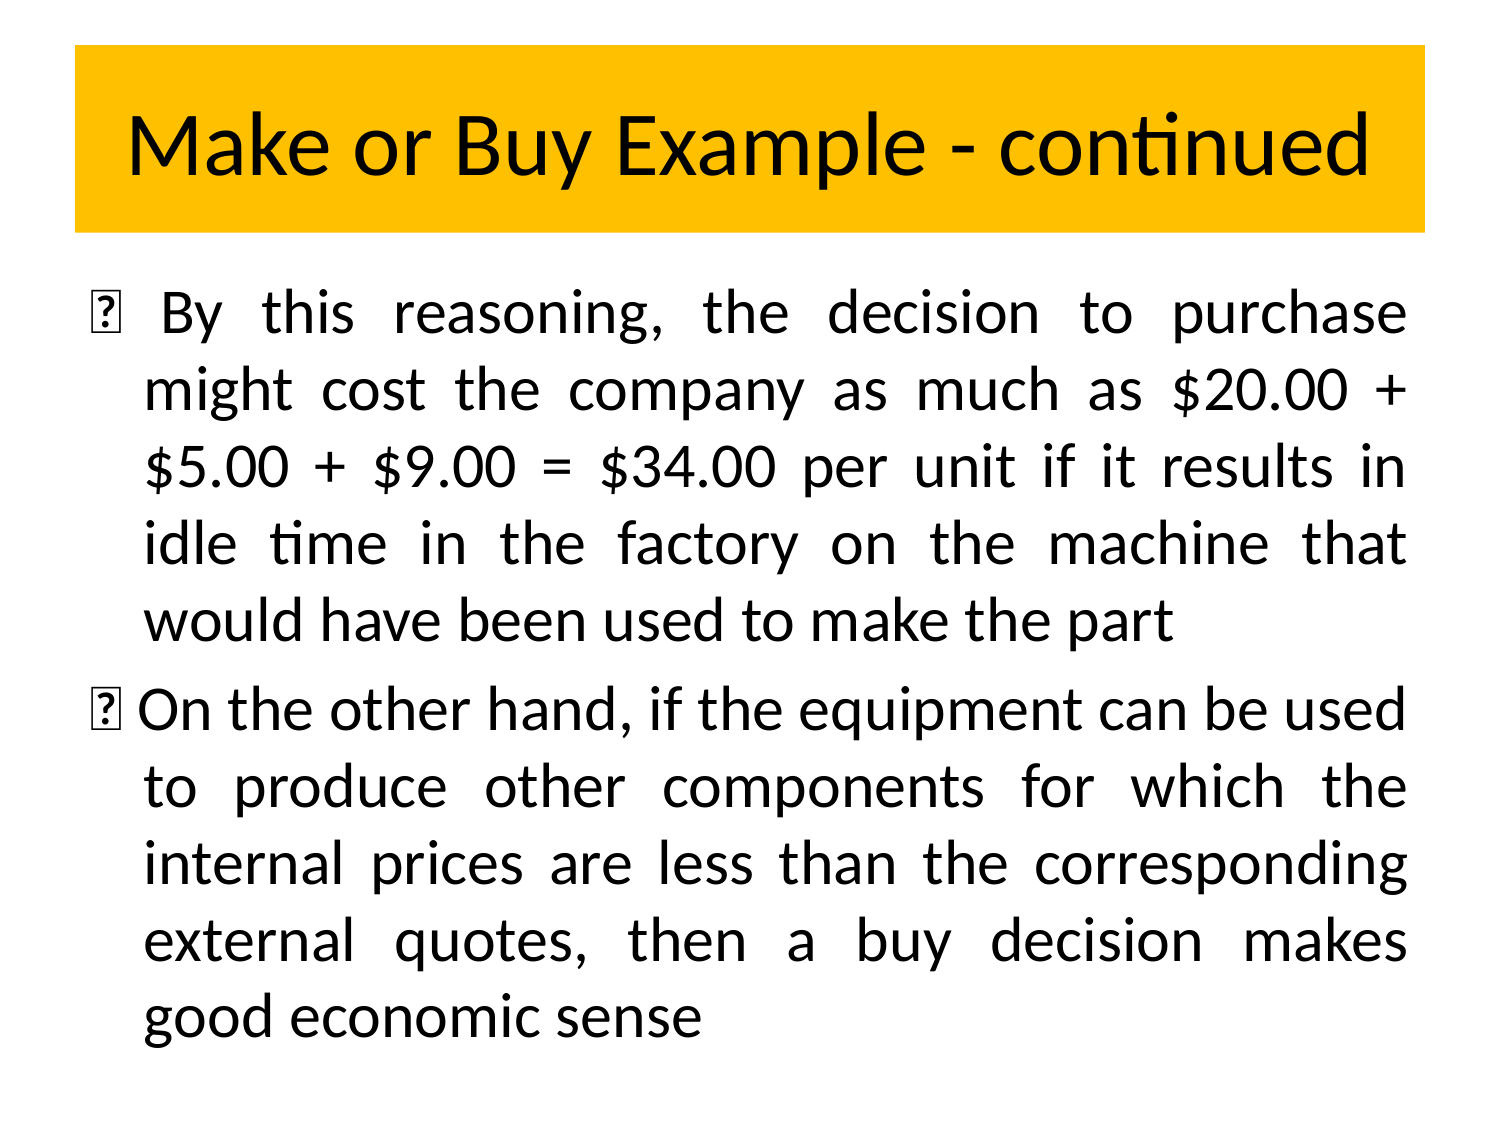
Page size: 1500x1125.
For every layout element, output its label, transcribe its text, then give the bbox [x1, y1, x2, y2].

list 􀂃 By this reasoning, the decision to purchase might cost the company as much as $20.00 + $5.00 + $9.00 = $34.00 per unit if it results in idle time in the factory on the machine that would have been used to make the part 􀂃 On the other hand, if the equipment can be used to produce other components for which the internal prices are less than the corresponding external quotes, then a buy decision makes good economic sense [74, 262, 1426, 1059]
title Make or Buy Example - continued [74, 44, 1426, 233]
